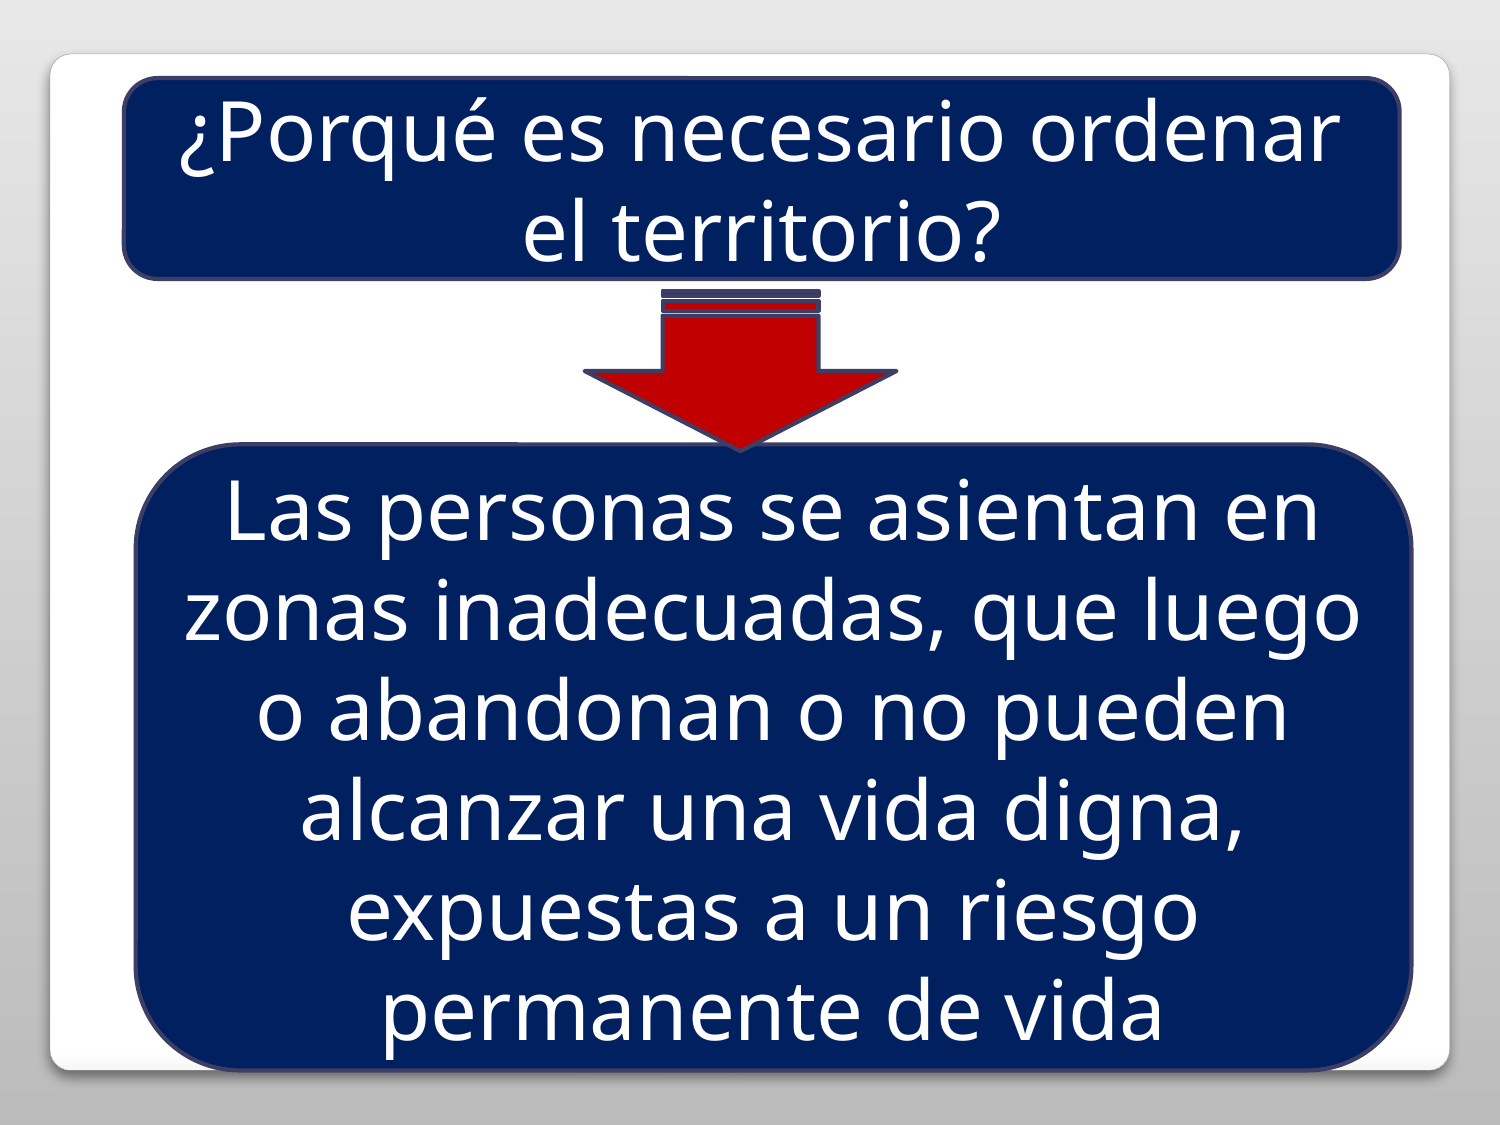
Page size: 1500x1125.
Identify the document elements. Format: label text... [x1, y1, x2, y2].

text_box [582, 299, 899, 454]
text_box Las personas se asientan en zonas inadecuadas, que luego o abandonan o no pueden alcanzar una vida digna, expuestas a un riesgo permanente de vida [133, 442, 1414, 1073]
text_box [661, 289, 821, 298]
text_box ¿Porqué es necesario ordenar el territorio? [121, 75, 1402, 282]
